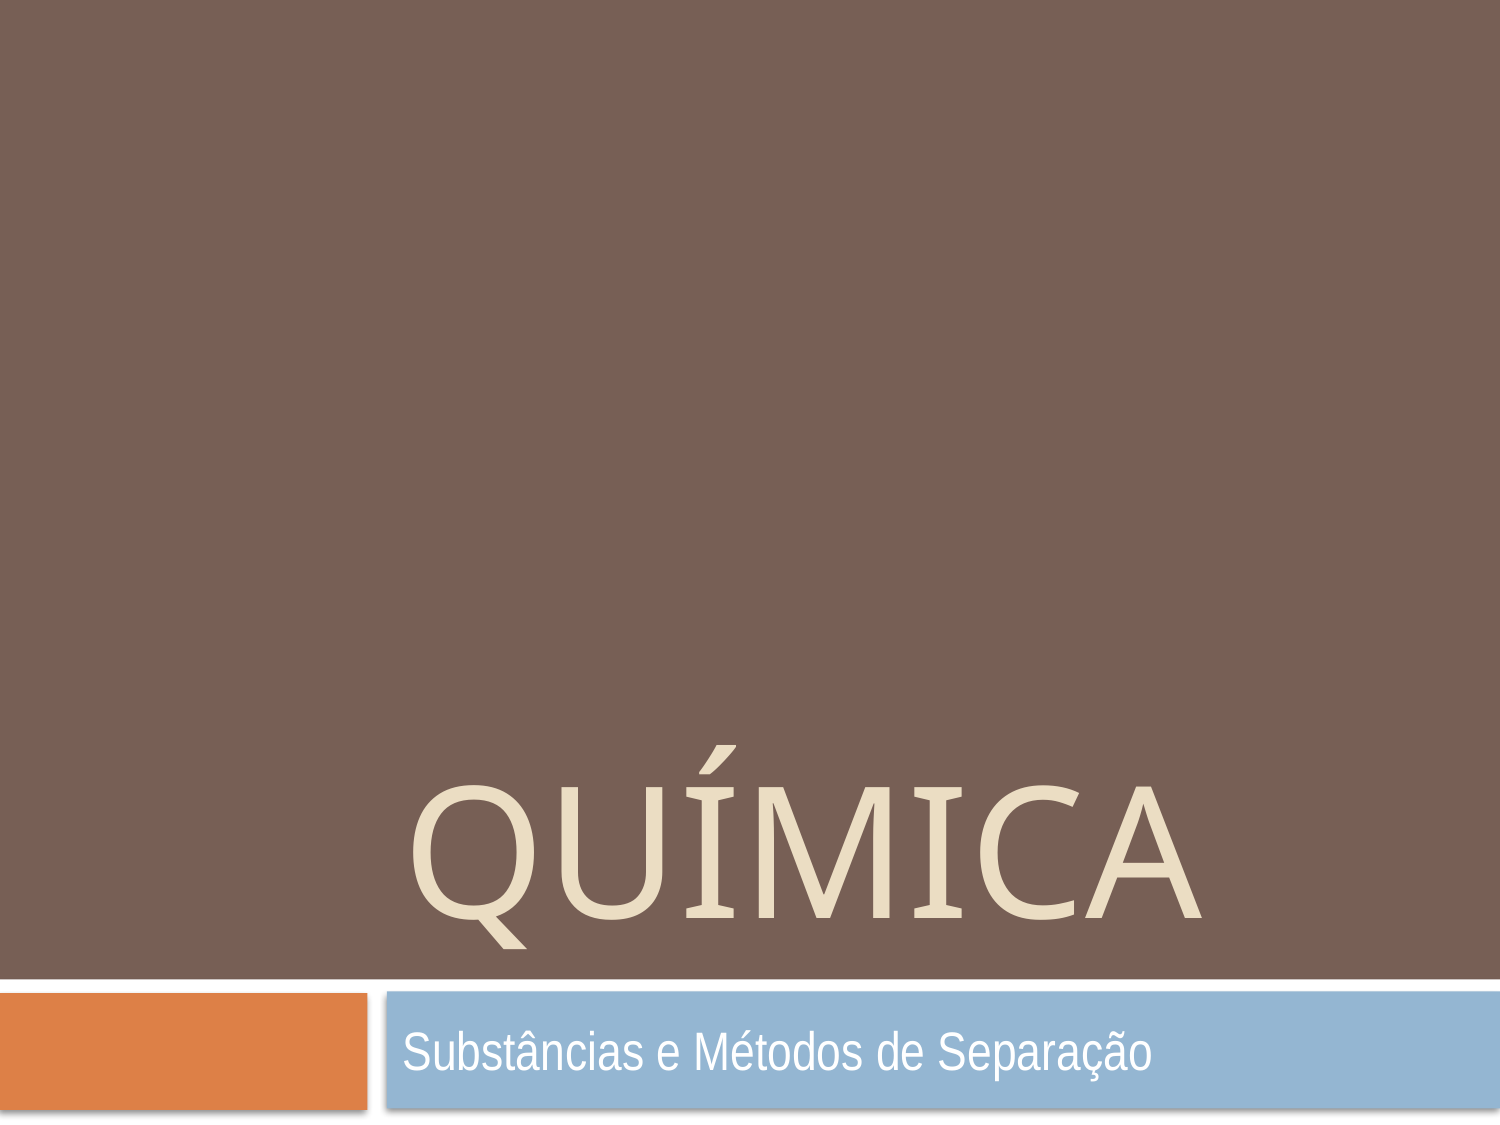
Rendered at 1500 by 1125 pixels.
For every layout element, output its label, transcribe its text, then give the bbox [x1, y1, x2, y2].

title QUÍMICA [387, 662, 1450, 963]
subtitle Substâncias e Métodos de Separação [387, 992, 1488, 1105]
